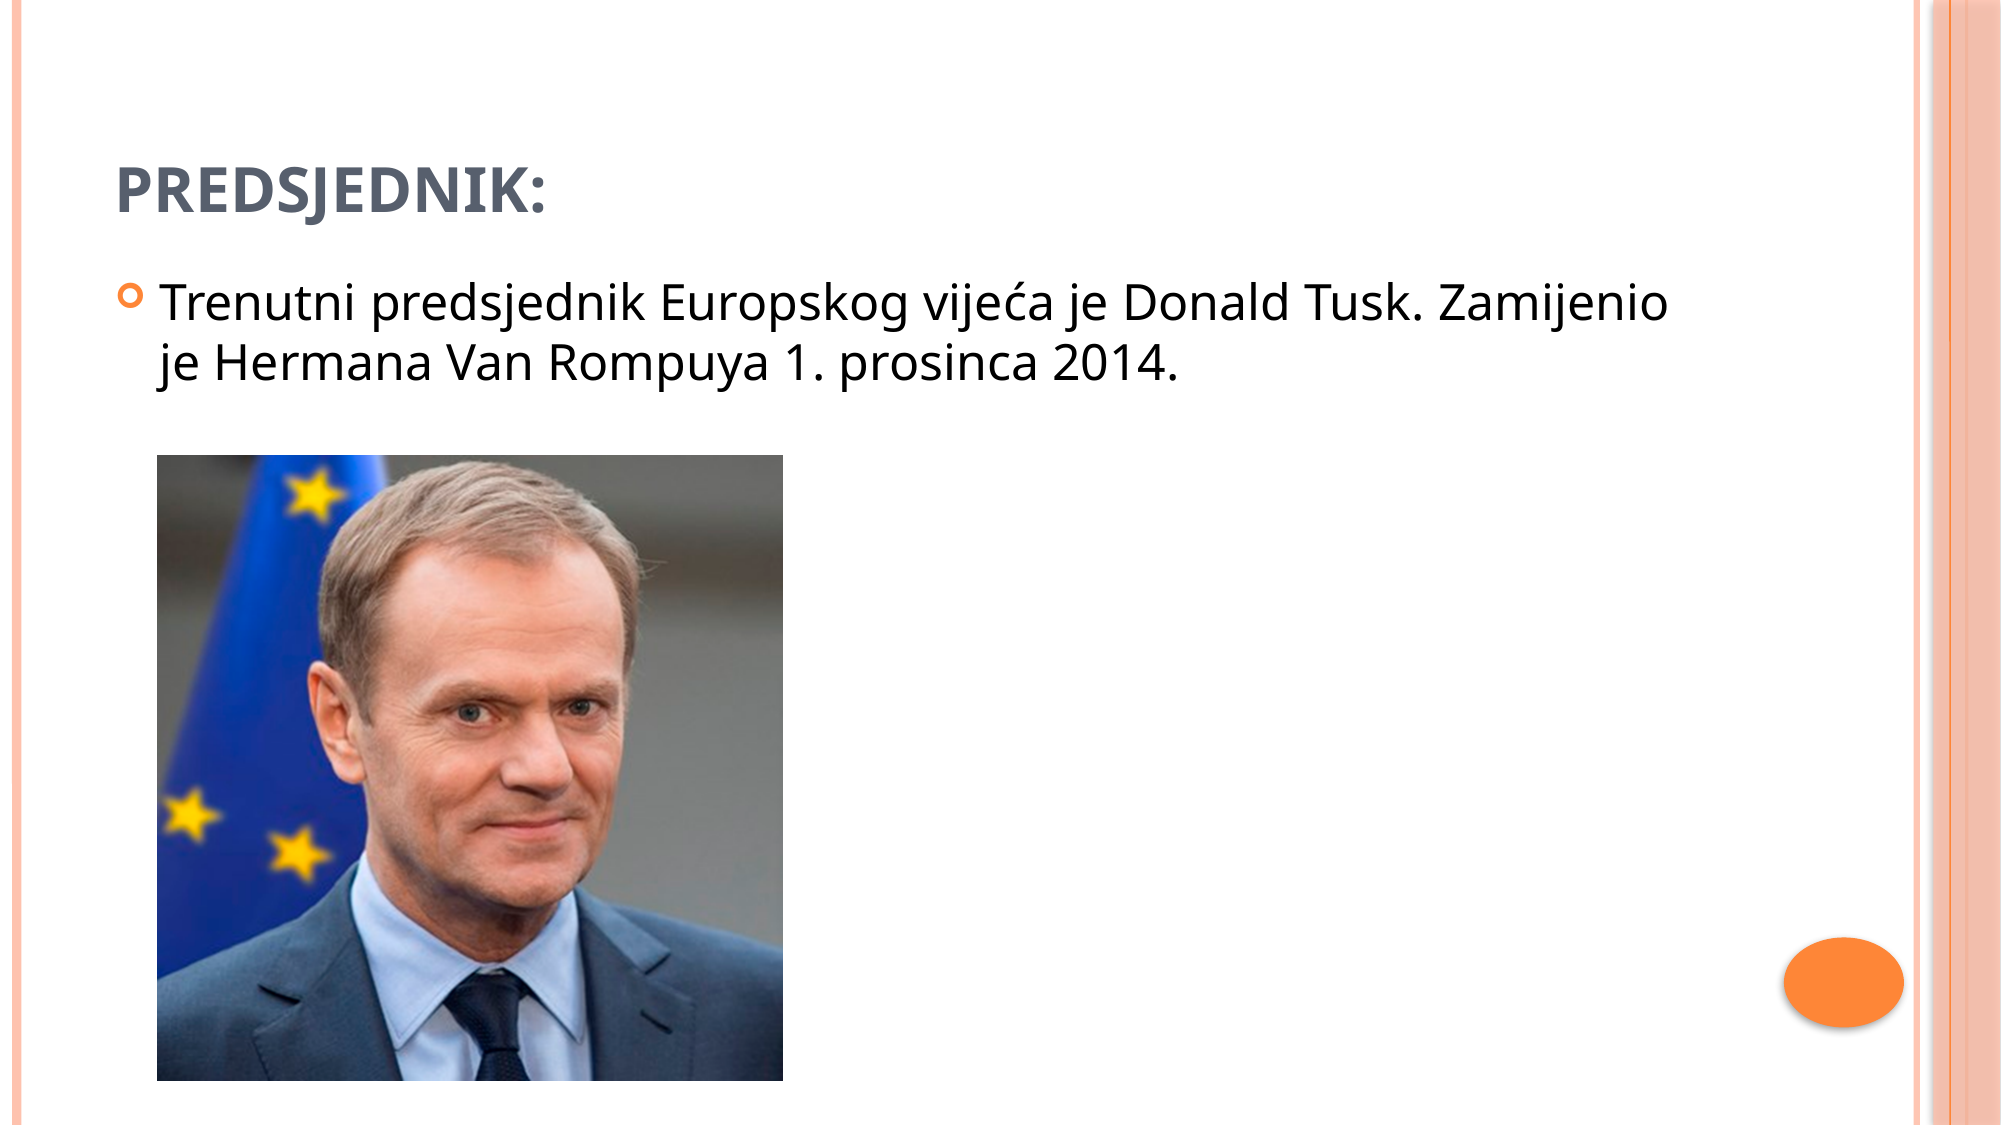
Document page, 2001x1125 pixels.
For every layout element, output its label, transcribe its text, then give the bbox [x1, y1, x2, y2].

list Trenutni predsjednik Europskog vijeća je Donald Tusk. Zamijenio je Hermana Van Rompuya 1. prosinca 2014. [99, 262, 1734, 1062]
picture [156, 455, 783, 1082]
title PREDSJEDNIK: [99, 45, 1734, 233]
